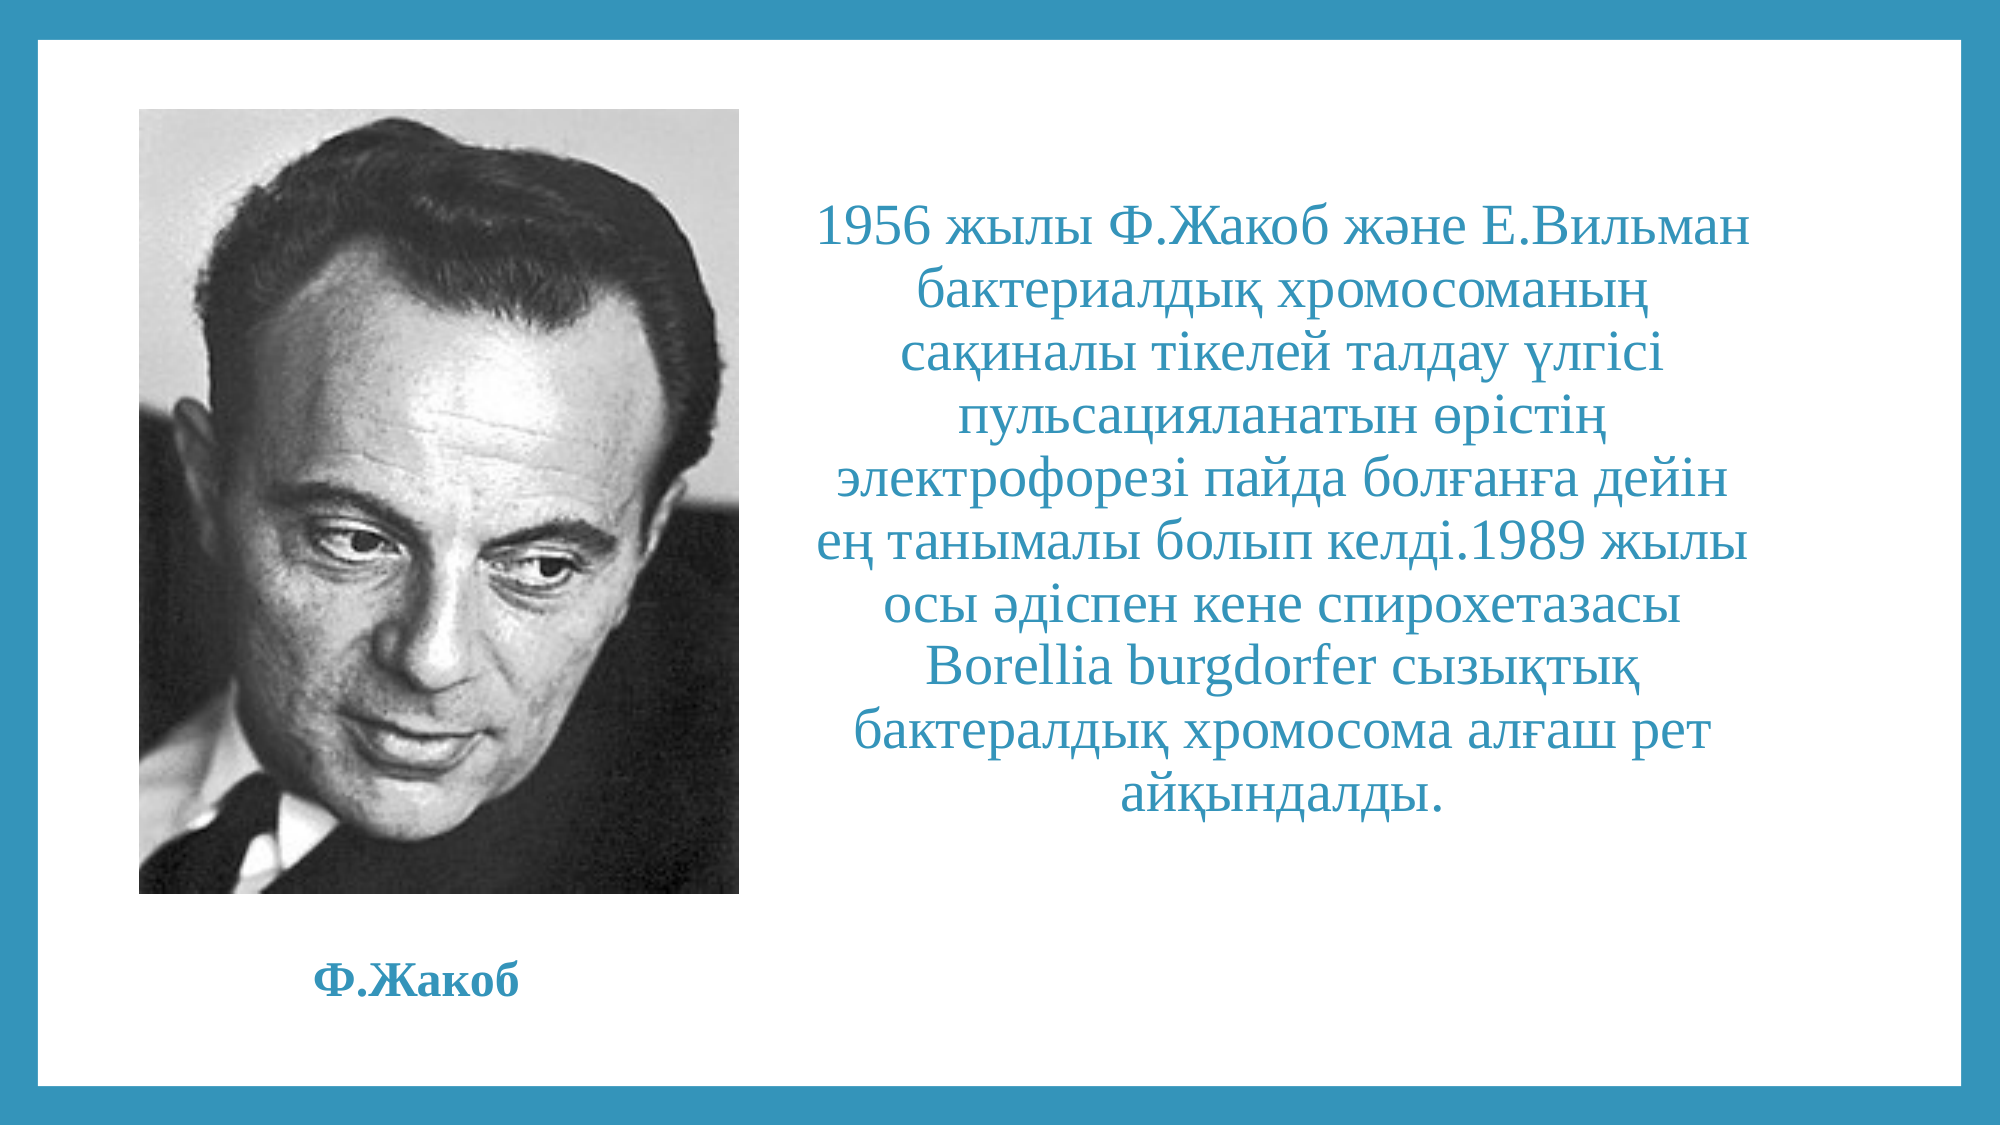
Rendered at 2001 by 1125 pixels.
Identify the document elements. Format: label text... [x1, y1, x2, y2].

list 1956 жылы Ф.Жакоб және Е.Вильман бактериалдық хромосоманың сақиналы тікелей талдау үлгісі пульсацияланатын өрістің электрофорезі пайда болғанға дейін ең танымалы болып келді.1989 жылы осы әдіспен кене спирохетазасы Borellia burgdorfer сызықтық бактералдық хромосома алғаш рет айқындалды. [756, 186, 1809, 796]
picture [138, 109, 739, 894]
text_box Ф.Жакоб [298, 938, 535, 1014]
